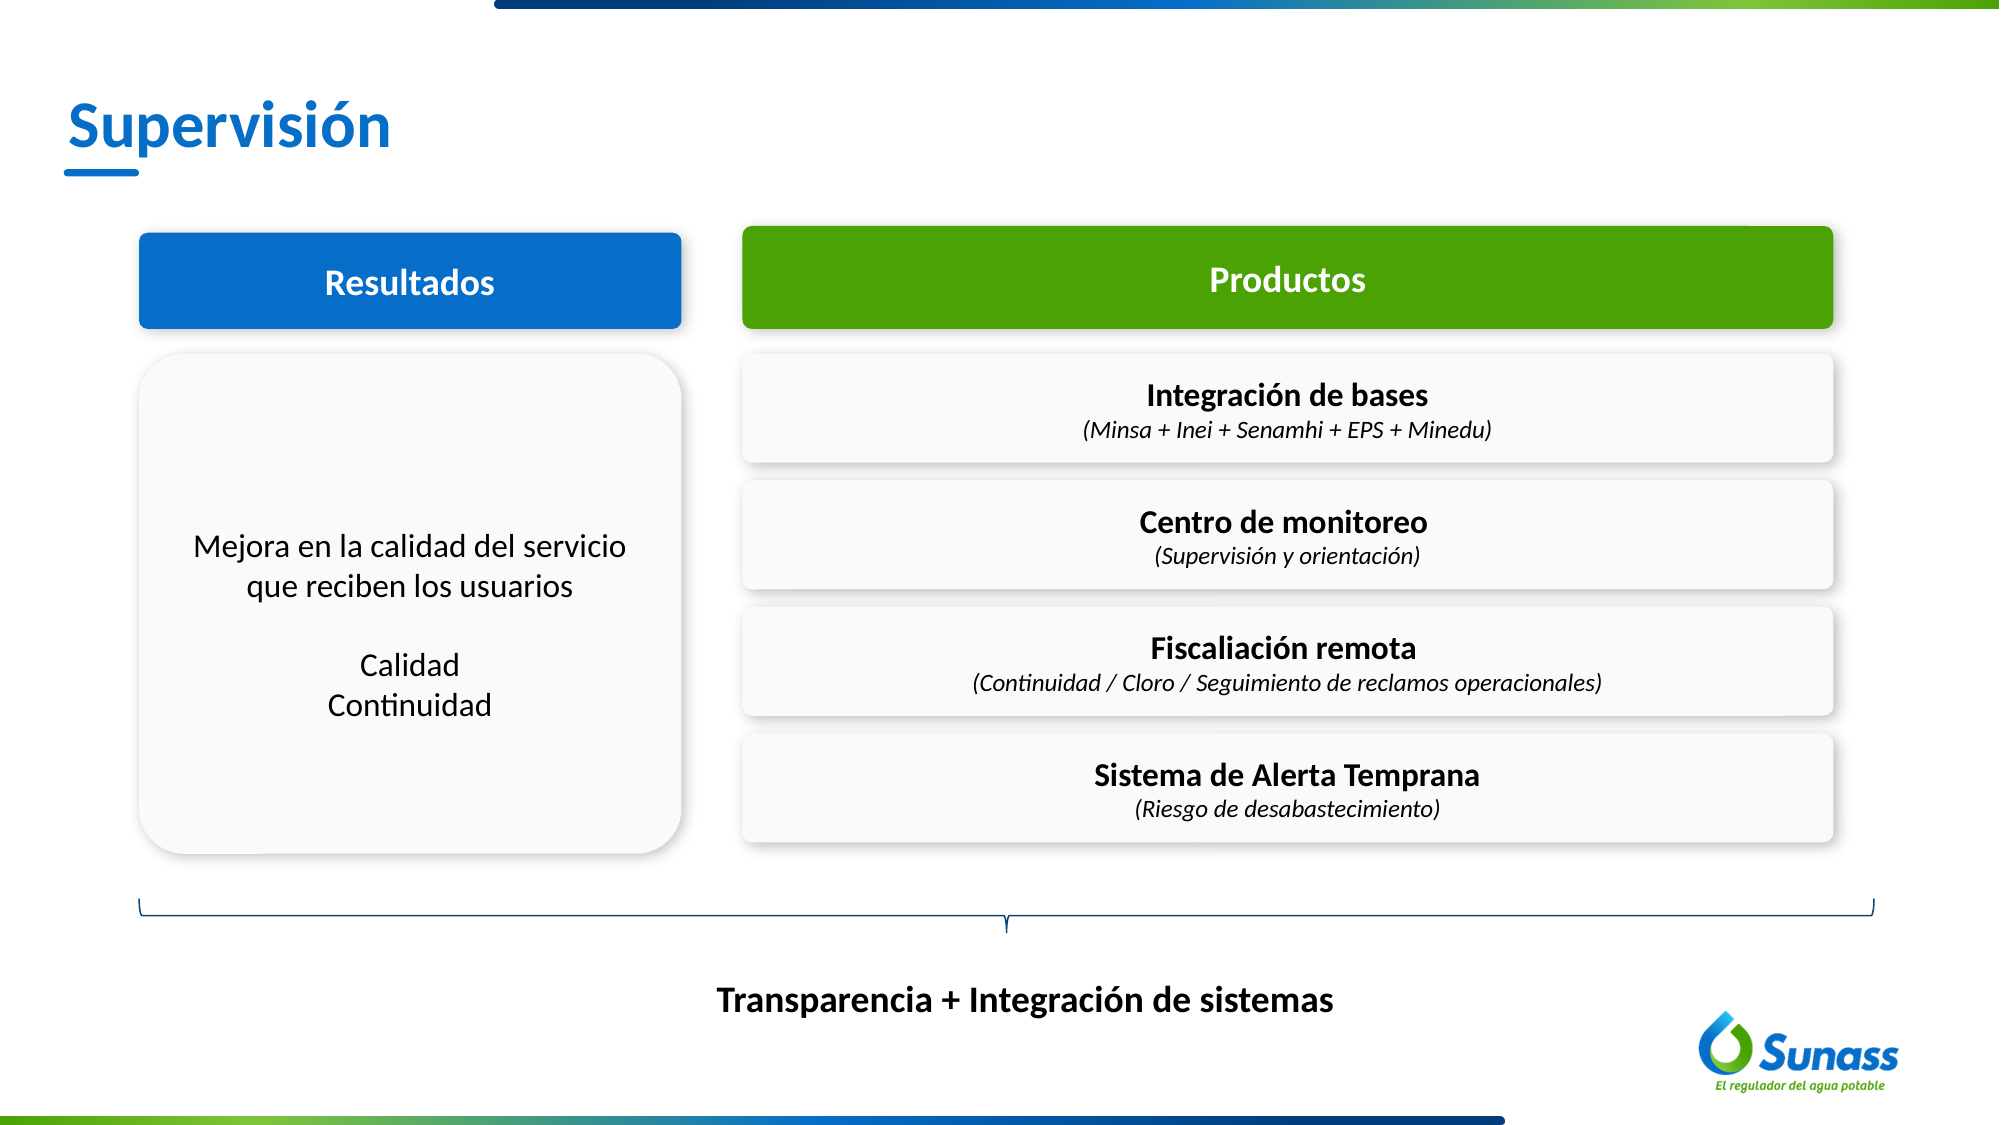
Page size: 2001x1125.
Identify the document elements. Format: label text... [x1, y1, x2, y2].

picture [0, 0, 2001, 1125]
text_box Transparencia + Integración de sistemas [701, 967, 1350, 1028]
text_box [138, 898, 1875, 934]
text_box Supervisión [53, 73, 1026, 169]
text_box Integración de bases (Minsa + Inei + Senamhi + EPS + Minedu) [742, 353, 1834, 463]
text_box Mejora en la calidad del servicio que reciben los usuarios Calidad Continuidad [139, 353, 682, 854]
text_box Centro de monitoreo (Supervisión y orientación) [742, 480, 1834, 590]
text_box Productos [742, 225, 1834, 329]
text_box Resultados [139, 232, 682, 329]
text_box Fiscaliación remota (Continuidad / Cloro / Seguimiento de reclamos operacionales) [742, 606, 1834, 716]
text_box Sistema de Alerta Temprana (Riesgo de desabastecimiento) [742, 733, 1834, 843]
text_box [61, 167, 142, 179]
